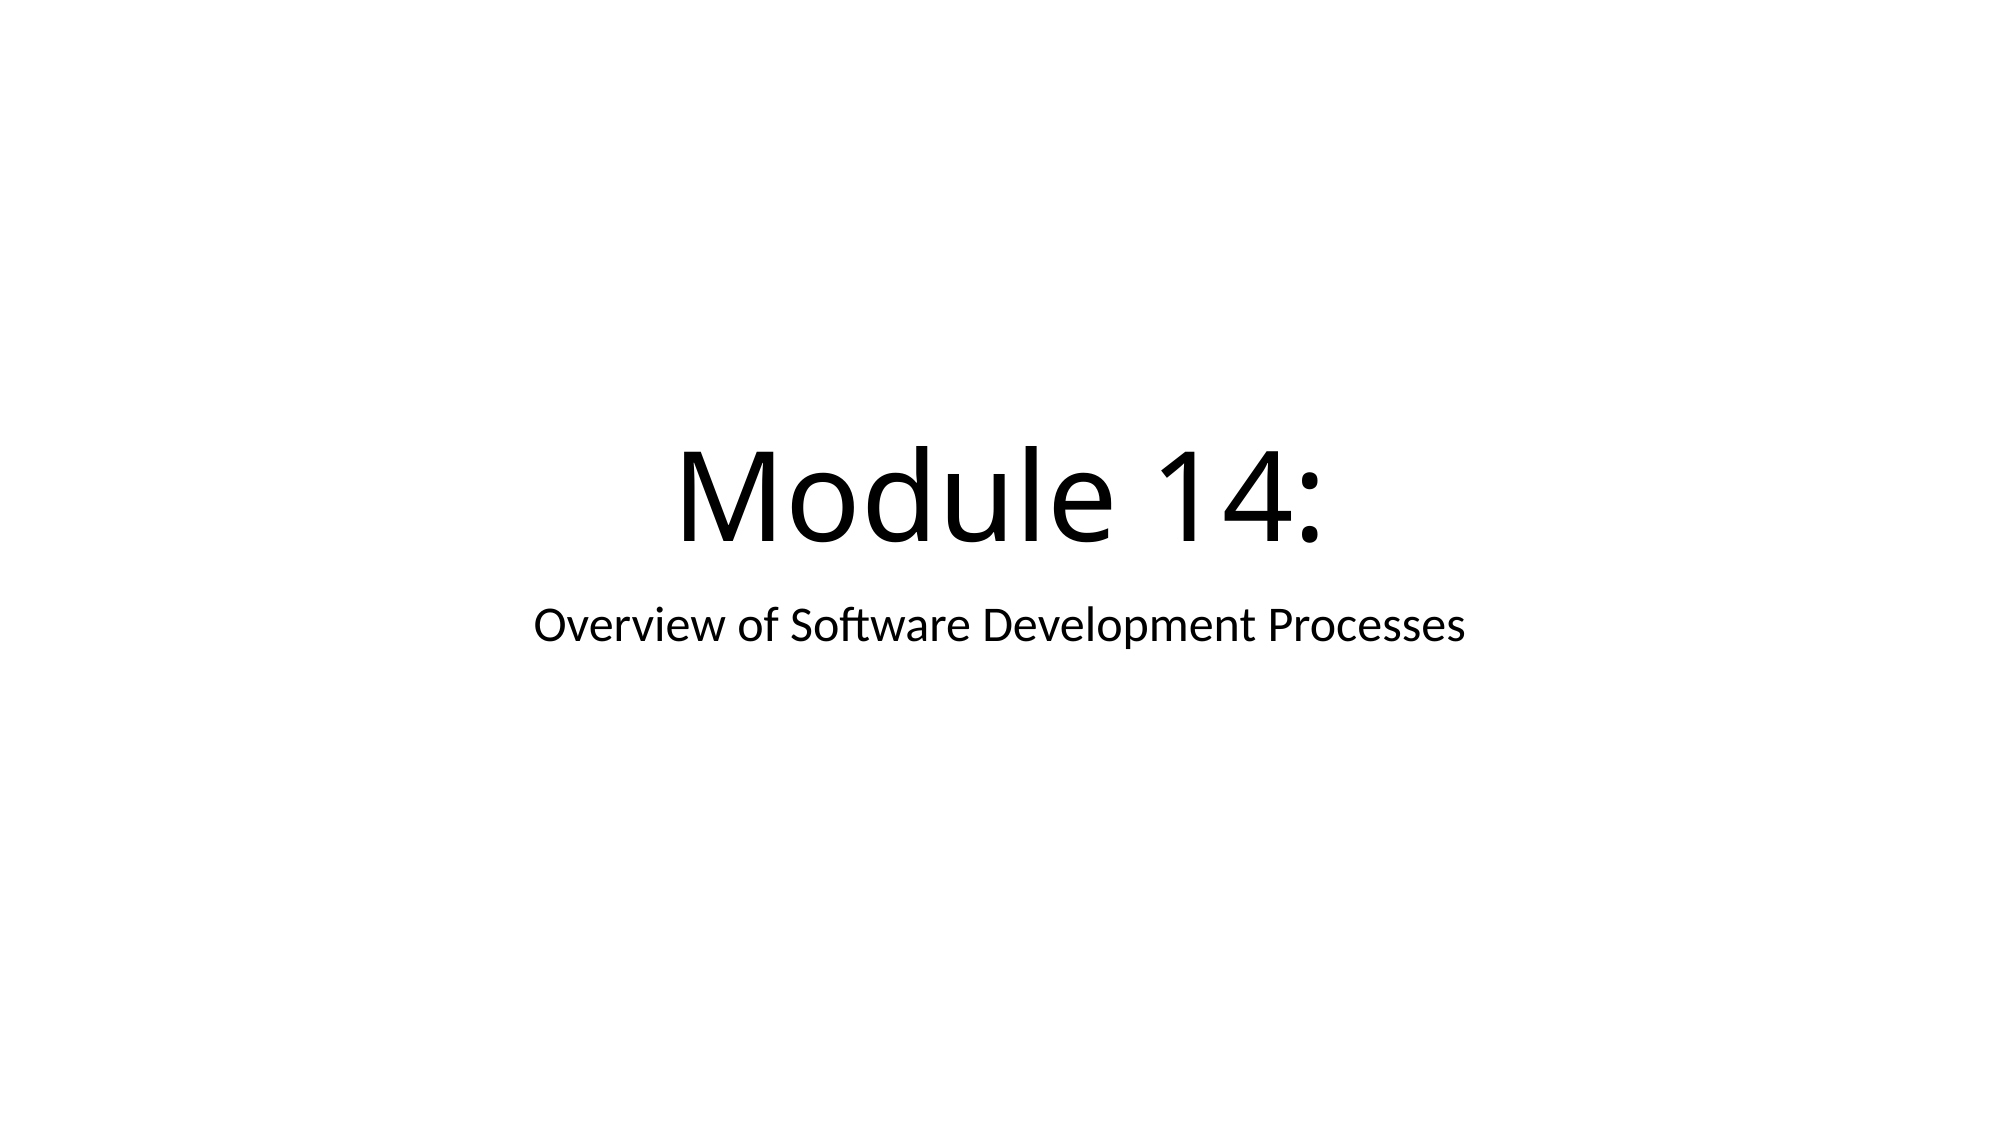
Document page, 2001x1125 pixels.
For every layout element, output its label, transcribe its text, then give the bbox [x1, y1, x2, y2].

title Module 14: [249, 184, 1750, 576]
subtitle Overview of Software Development Processes [249, 590, 1750, 863]
